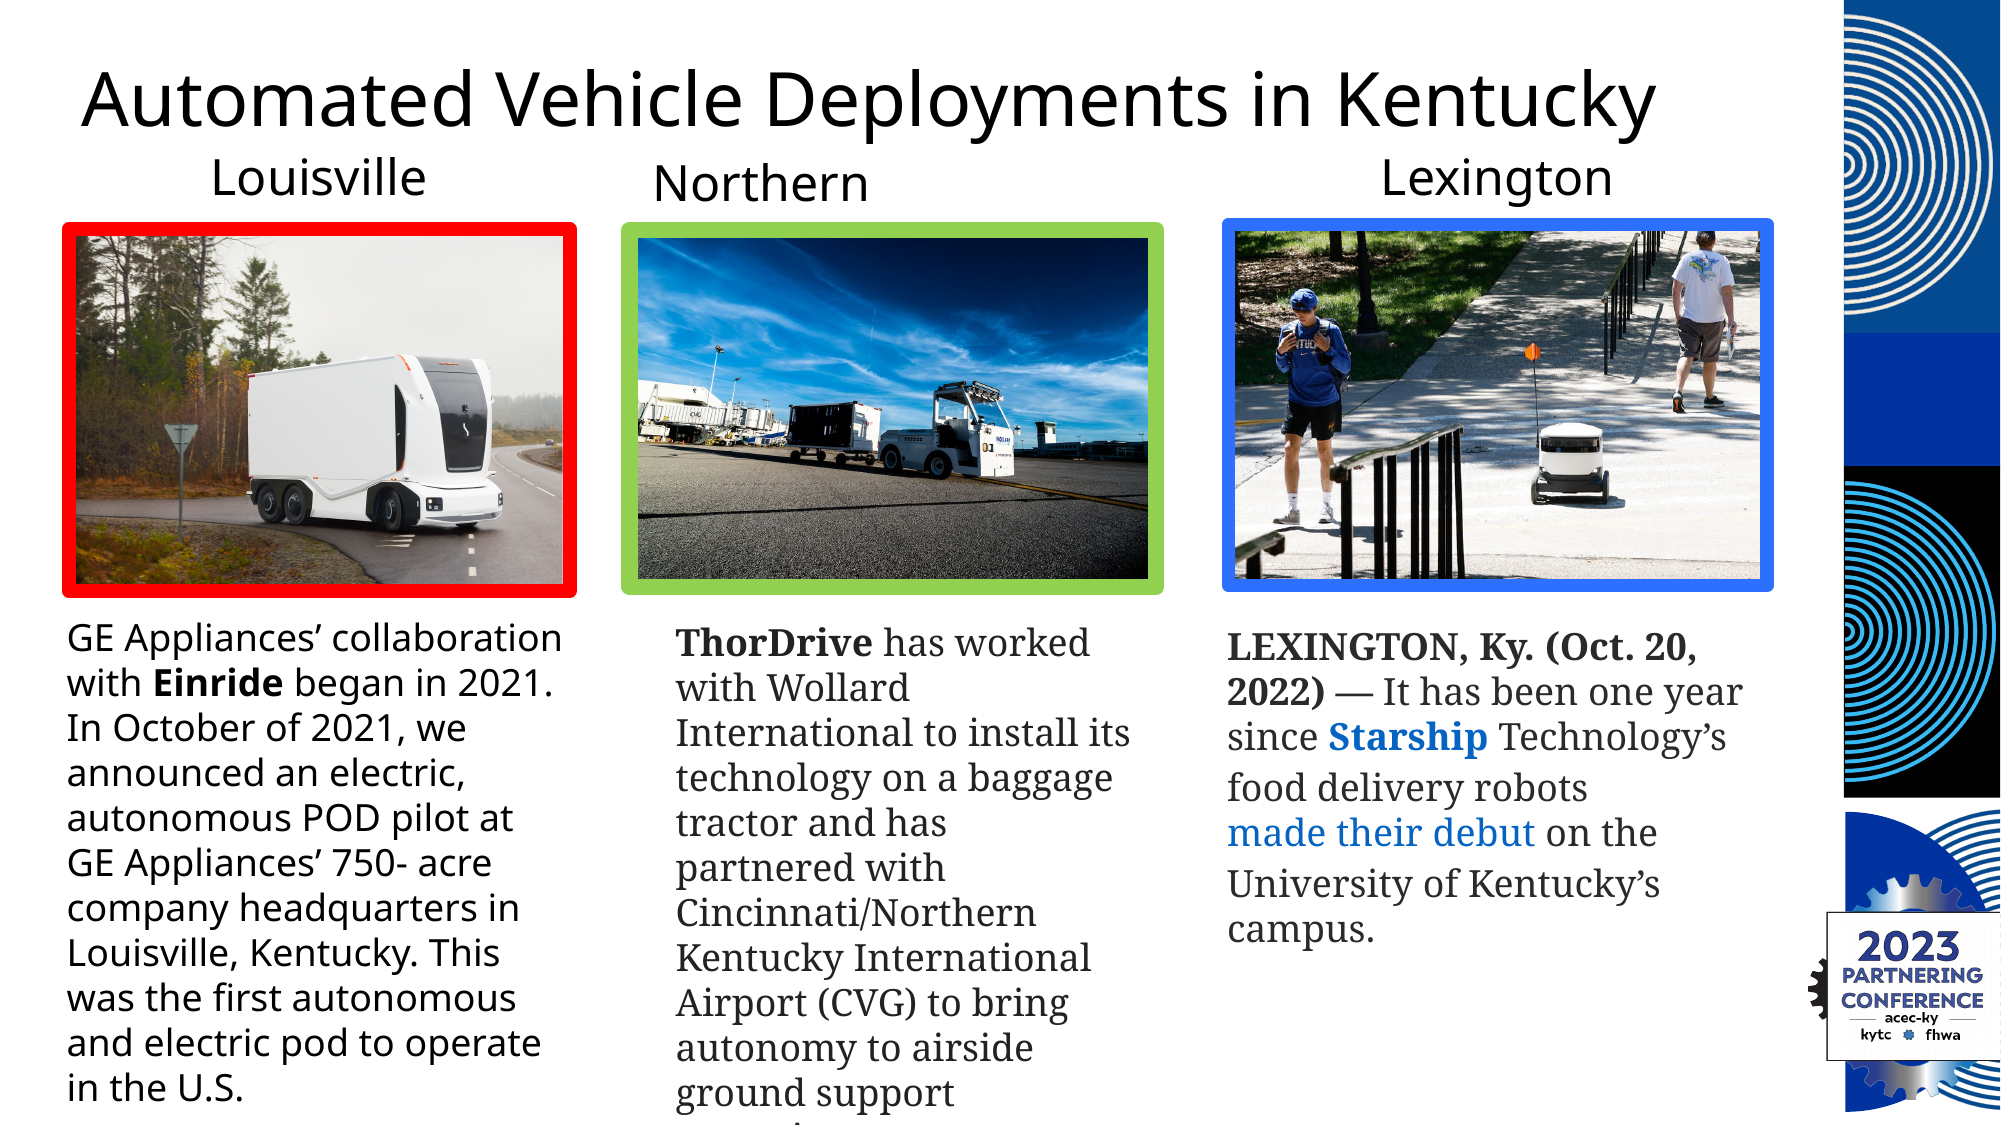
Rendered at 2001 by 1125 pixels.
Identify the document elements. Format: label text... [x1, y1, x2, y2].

text_box Louisville [195, 137, 443, 213]
text_box Automated Vehicle Deployments in Kentucky [67, 44, 1809, 149]
picture [75, 236, 563, 584]
picture [1235, 231, 1761, 579]
picture [1846, 482, 1996, 782]
picture [637, 238, 1149, 579]
text_box GE Appliances’ collaboration with Einride began in 2021. In October of 2021, we announced an electric, autonomous POD pilot at GE Appliances’ 750- acre company headquarters in Louisville, Kentucky. This was the first autonomous and electric pod to operate in the U.S. [51, 606, 587, 1117]
picture [1808, 810, 2001, 1110]
text_box LEXINGTON, Ky. (Oct. 20, 2022) — It has been one year since Starship Technology’s food delivery robots made their debut on the University of Kentucky’s campus. [1212, 615, 1784, 958]
text_box Northern Kentucky [637, 144, 1108, 222]
text_box ThorDrive has worked with Wollard International to install its technology on a baggage tractor and has partnered with Cincinnati/Northern Kentucky International Airport (CVG) to bring autonomy to airside ground support operations. [660, 611, 1148, 1125]
picture [1844, 15, 1993, 314]
text_box Lexington [1366, 137, 1630, 213]
